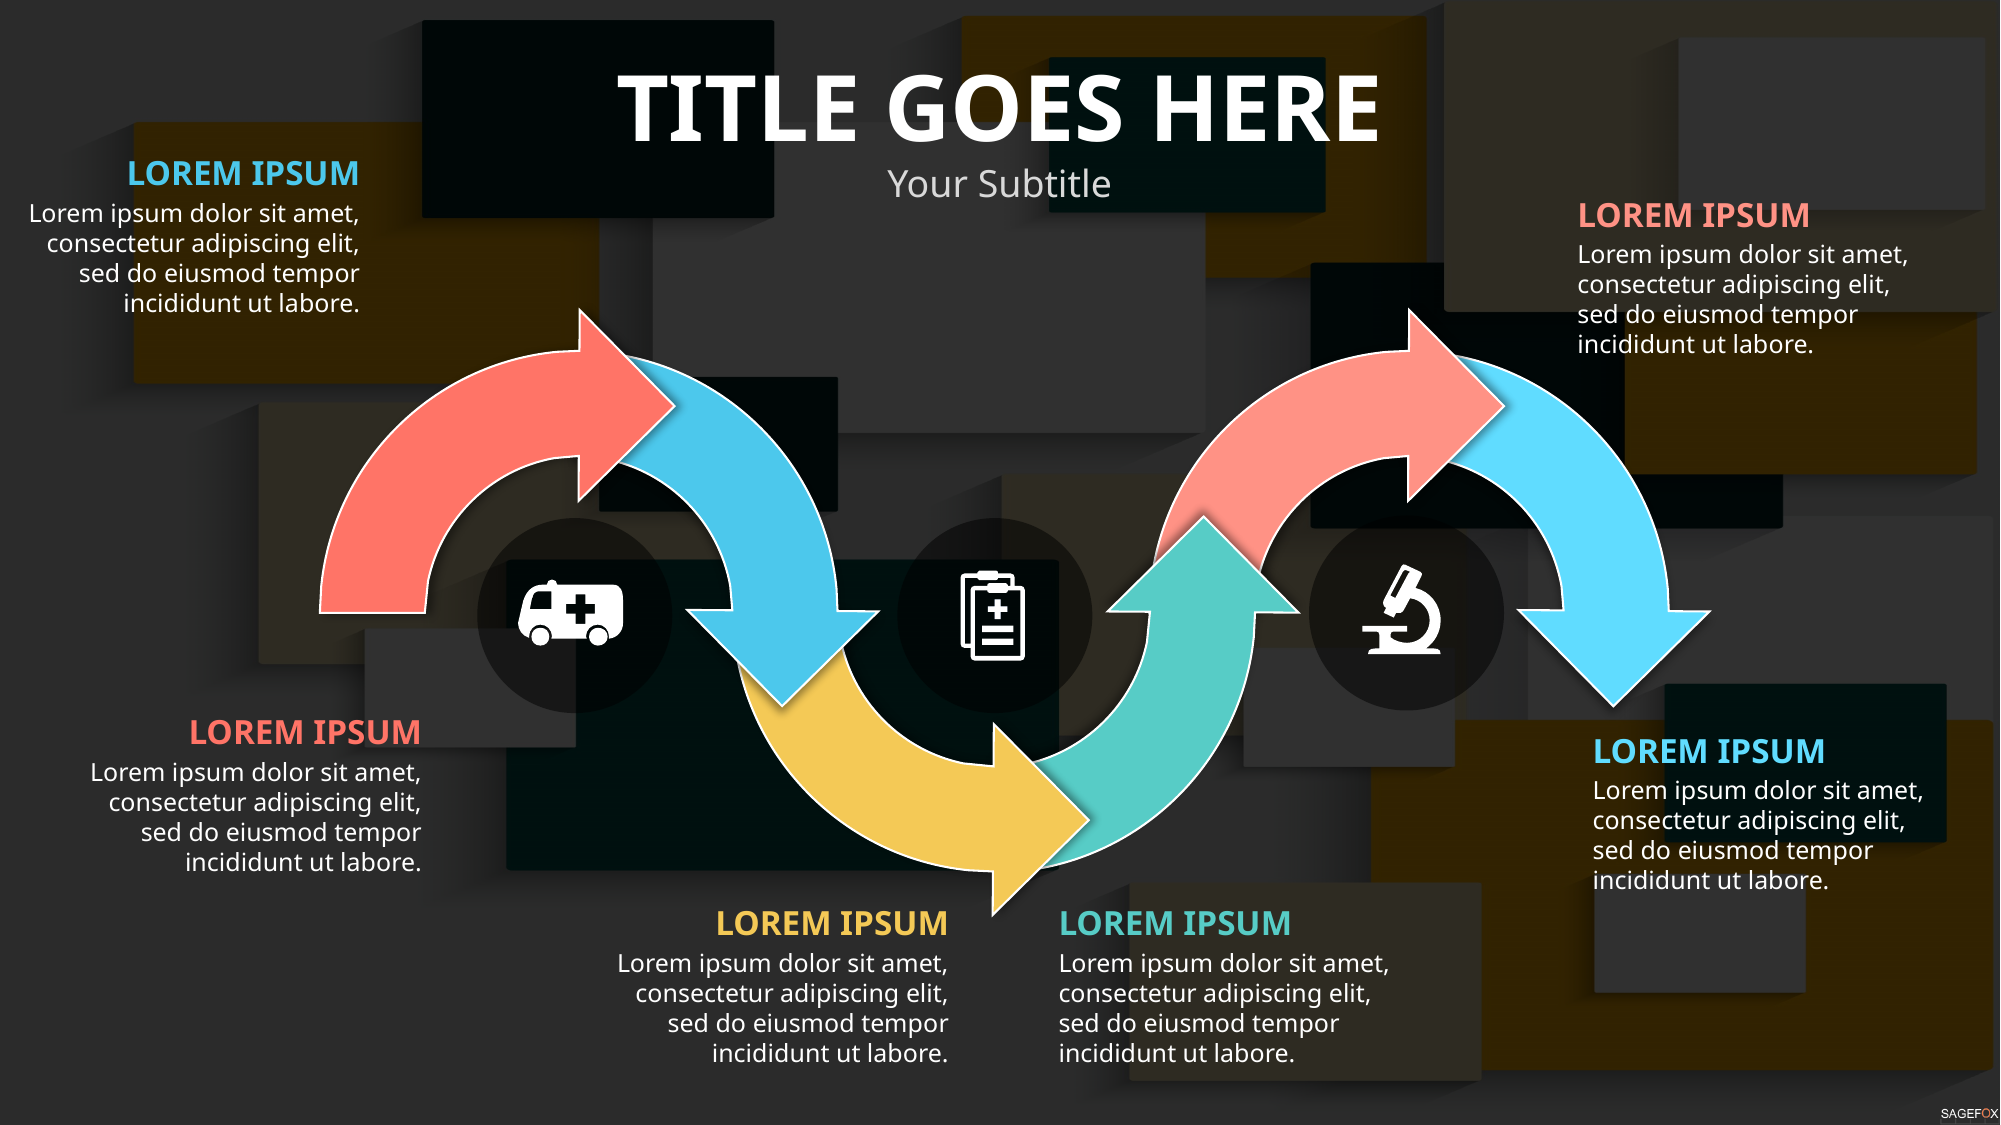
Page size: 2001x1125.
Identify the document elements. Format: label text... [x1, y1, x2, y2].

text_box [318, 307, 677, 614]
text_box [741, 658, 1091, 918]
text_box LOREM IPSUM Lorem ipsum dolor sit amet, consectetur adipiscing elit, sed do eiusmod tempor incididunt ut labore. [1567, 189, 1929, 364]
text_box [1307, 514, 1506, 712]
text_box [630, 358, 881, 708]
text_box [1043, 515, 1301, 866]
text_box [1156, 307, 1506, 562]
text_box [896, 517, 1094, 715]
text_box LOREM IPSUM Lorem ipsum dolor sit amet, consectetur adipiscing elit, sed do eiusmod tempor incididunt ut labore. [70, 706, 433, 881]
text_box [1460, 358, 1712, 708]
text_box LOREM IPSUM Lorem ipsum dolor sit amet, consectetur adipiscing elit, sed do eiusmod tempor incididunt ut labore. [9, 147, 371, 323]
text_box LOREM IPSUM Lorem ipsum dolor sit amet, consectetur adipiscing elit, sed do eiusmod tempor incididunt ut labore. [598, 897, 960, 1073]
text_box LOREM IPSUM Lorem ipsum dolor sit amet, consectetur adipiscing elit, sed do eiusmod tempor incididunt ut labore. [1048, 897, 1410, 1073]
text_box [476, 517, 674, 715]
text_box LOREM IPSUM Lorem ipsum dolor sit amet, consectetur adipiscing elit, sed do eiusmod tempor incididunt ut labore. [1582, 724, 1944, 900]
text_box TITLE GOES HERE Your Subtitle [548, 42, 1452, 212]
picture [0, 0, 2001, 1125]
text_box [960, 570, 1025, 661]
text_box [517, 579, 624, 646]
text_box [1362, 564, 1441, 655]
